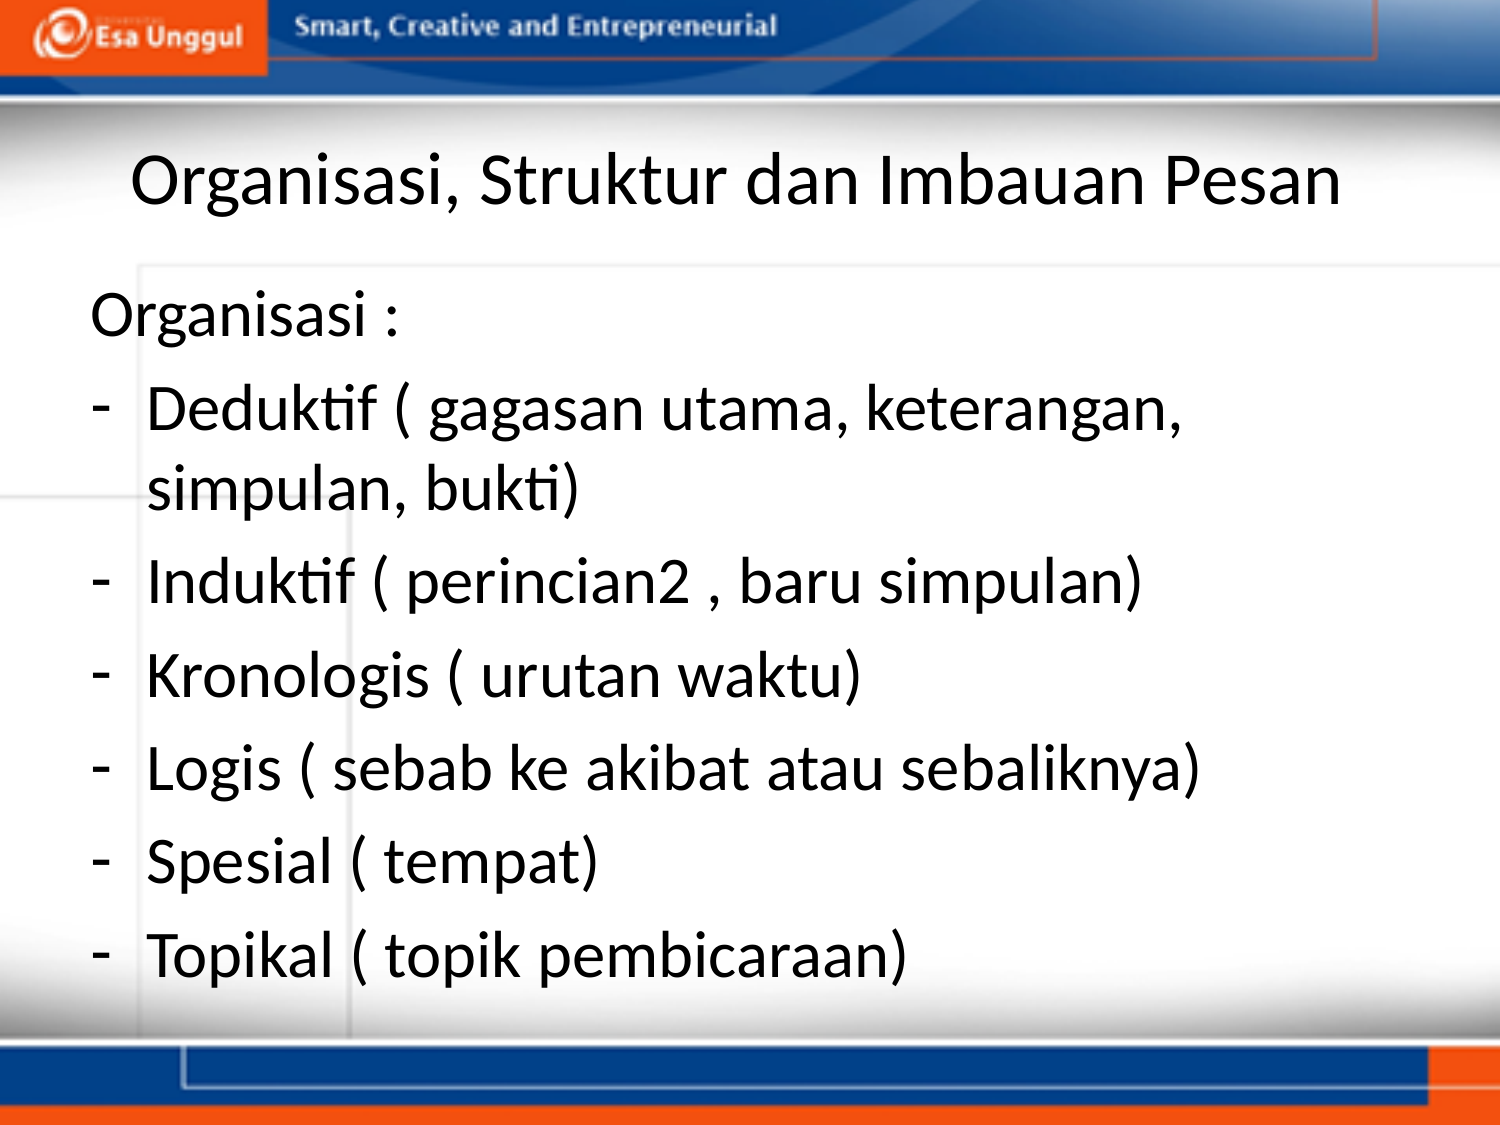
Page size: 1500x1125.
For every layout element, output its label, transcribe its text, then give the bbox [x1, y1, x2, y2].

list Organisasi : Deduktif ( gagasan utama, keterangan, simpulan, bukti) Induktif ( perincian2 , baru simpulan) Kronologis ( urutan waktu) Logis ( sebab ke akibat atau sebaliknya) Spesial ( tempat) Topikal ( topik pembicaraan) [75, 262, 1425, 1005]
title Organisasi, Struktur dan Imbauan Pesan [62, 112, 1413, 238]
picture [0, 0, 1500, 1125]
